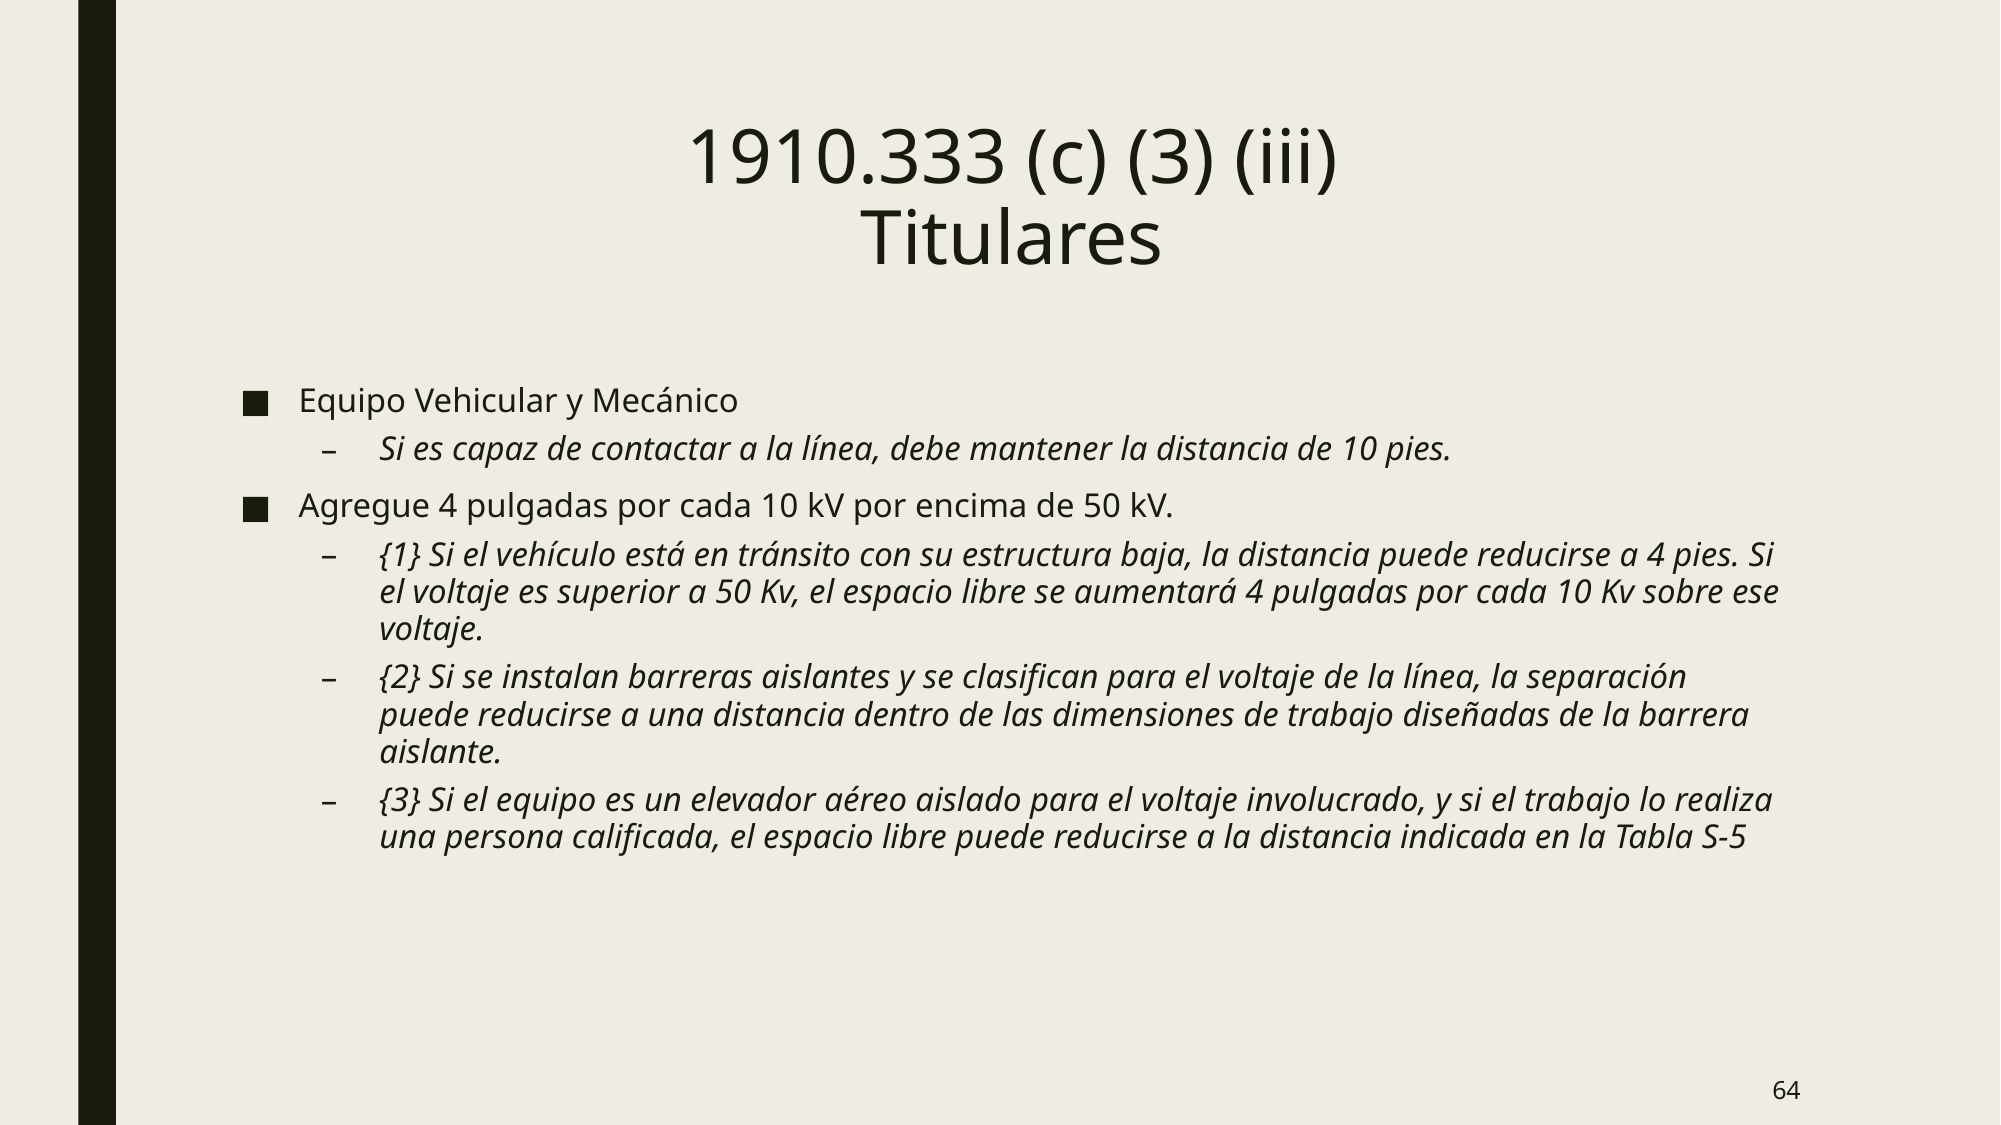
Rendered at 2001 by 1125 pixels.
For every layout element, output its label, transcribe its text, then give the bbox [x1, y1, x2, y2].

list Equipo Vehicular y Mecánico Si es capaz de contactar a la línea, debe mantener la distancia de 10 pies. Agregue 4 pulgadas por cada 10 kV por encima de 50 kV. {1} Si el vehículo está en tránsito con su estructura baja, la distancia puede reducirse a 4 pies. Si el voltaje es superior a 50 Kv, el espacio libre se aumentará 4 pulgadas por cada 10 Kv sobre ese voltaje. {2} Si se instalan barreras aislantes y se clasifican para el voltaje de la línea, la separación puede reducirse a una distancia dentro de las dimensiones de trabajo diseñadas de la barrera aislante. {3} Si el equipo es un elevador aéreo aislado para el voltaje involucrado, y si el trabajo lo realiza una persona calificada, el espacio libre puede reducirse a la distancia indicada en la Tabla S-5 [225, 375, 1800, 963]
slide_number 64 [1553, 1058, 1816, 1125]
title 1910.333 (c) (3) (iii) Titulares [225, 112, 1800, 357]
